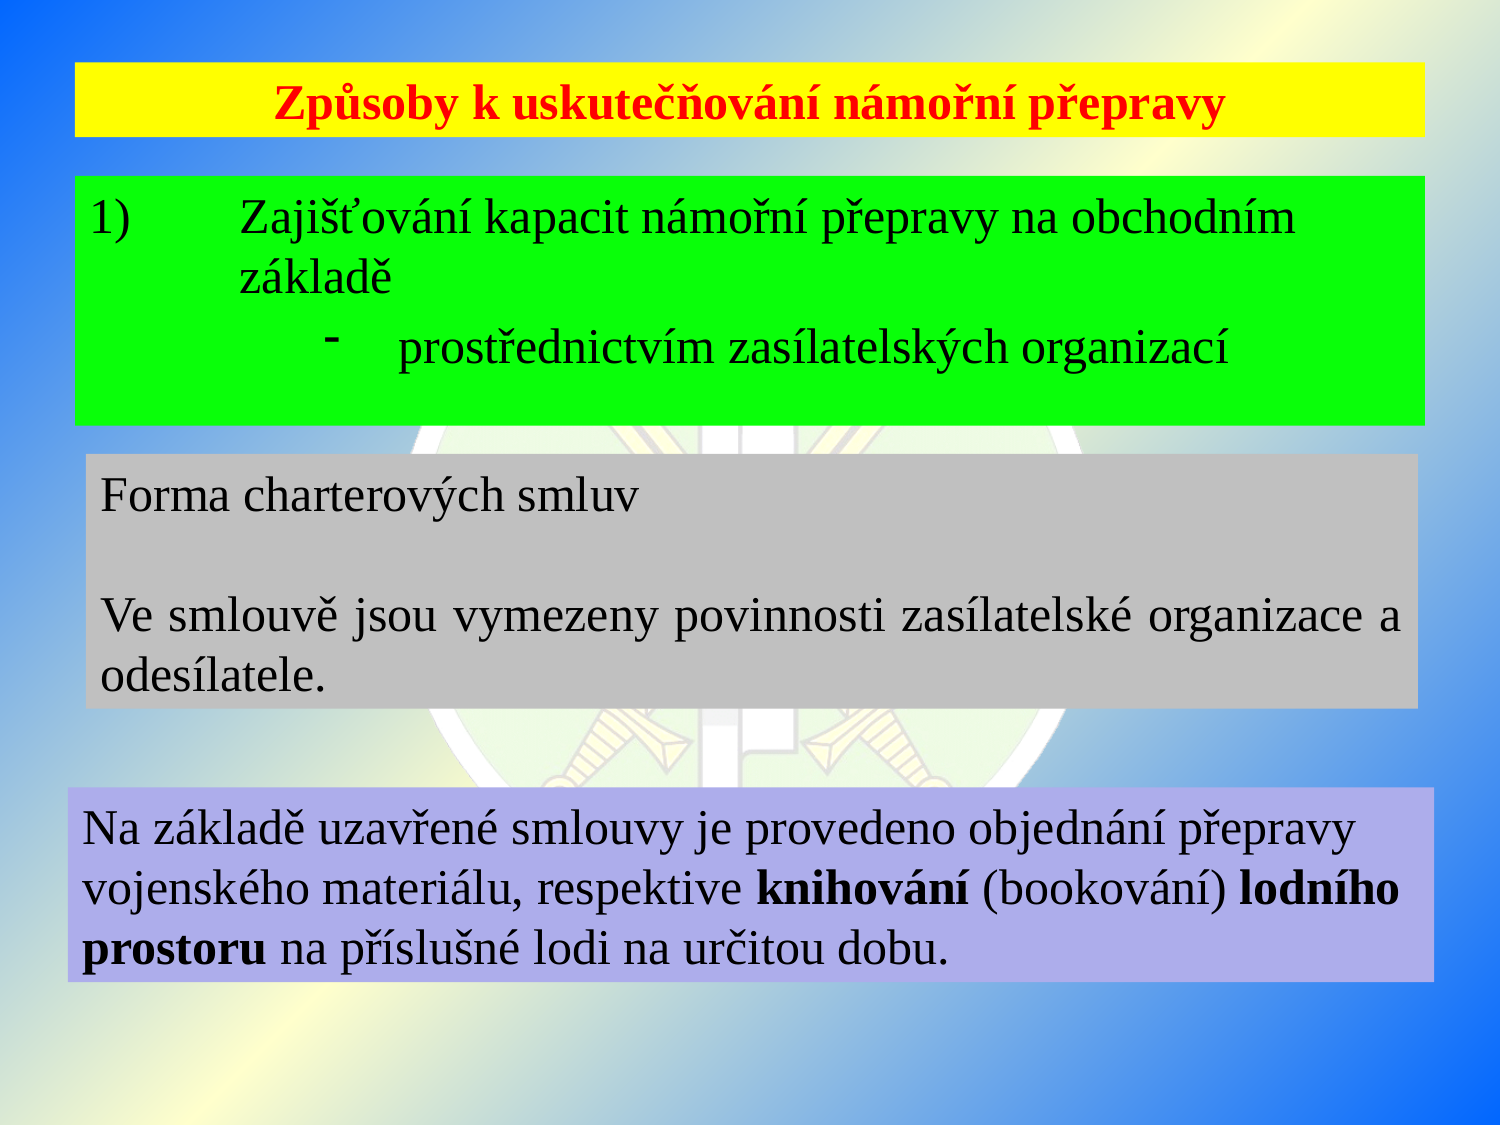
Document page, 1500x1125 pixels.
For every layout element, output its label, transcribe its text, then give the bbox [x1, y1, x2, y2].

text_box Na základě uzavřené smlouvy je provedeno objednání přepravy vojenského materiálu, respektive knihování (bookování) lodního prostoru na příslušné lodi na určitou dobu. [67, 787, 1435, 983]
text_box Způsoby k uskutečňování námořní přepravy [74, 62, 1425, 138]
list 1) Zajišťování kapacit námořní přepravy na obchodním základě prostřednictvím zasílatelských organizací [75, 175, 1425, 426]
text_box Forma charterových smluv Ve smlouvě jsou vymezeny povinnosti zasílatelské organizace a odesílatele. [85, 453, 1418, 709]
